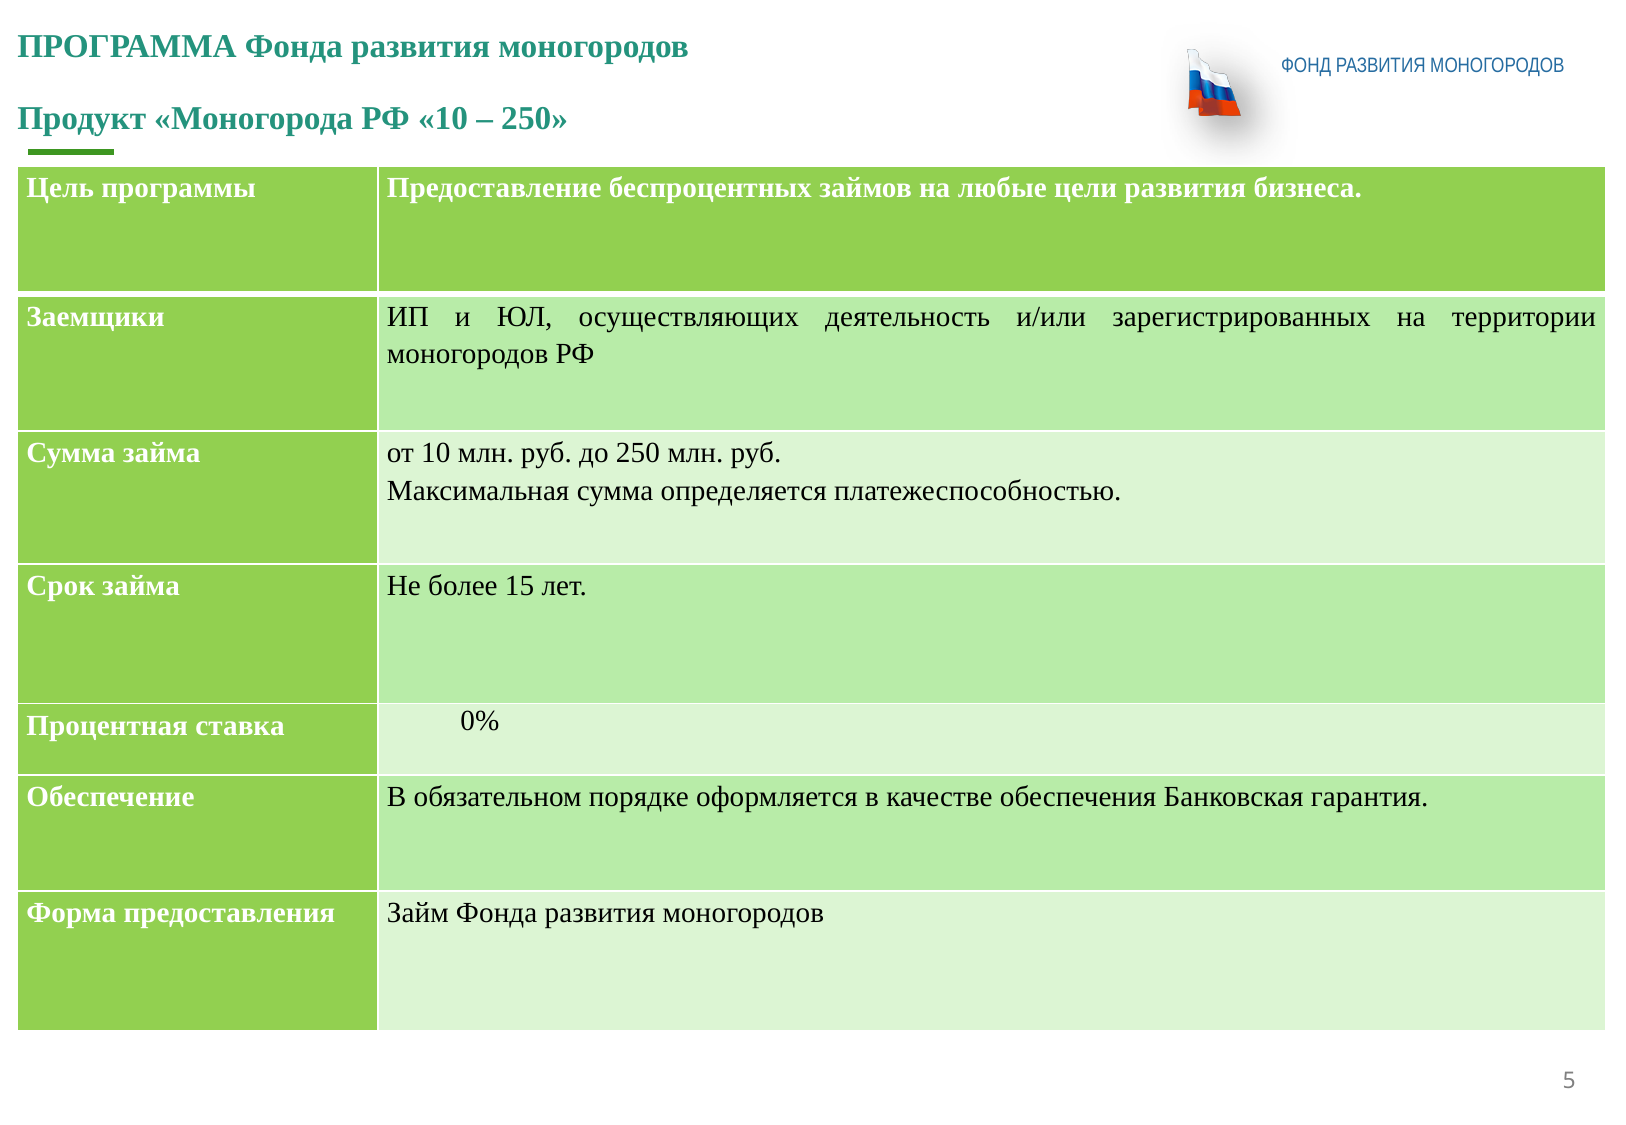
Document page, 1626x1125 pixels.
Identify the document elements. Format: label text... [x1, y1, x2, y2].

table_cell Обеспечение [18, 776, 377, 890]
table_cell Сумма займа [18, 432, 377, 563]
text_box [16, 27, 1567, 153]
table_header Предоставление беспроцентных займов на любые цели развития бизнеса. [379, 167, 1605, 291]
table_cell 0% [379, 704, 1605, 774]
table_cell Форма предоставления [18, 892, 377, 1030]
table_cell ИП и ЮЛ, осуществляющих деятельность и/или зарегистрированных на территории моногородов РФ [379, 297, 1605, 430]
table_header Цель программы [18, 170, 377, 291]
table_cell Процентная ставка [18, 704, 377, 774]
table_cell от 10 млн. руб. до 250 млн. руб. Максимальная сумма определяется платежеспособностью. [379, 432, 1605, 563]
table_cell Заемщики [18, 297, 377, 430]
table_cell Срок займа [18, 565, 377, 703]
table_cell В обязательном порядке оформляется в качестве обеспечения Банковская гарантия. [379, 776, 1605, 890]
table_cell Не более 15 лет. [379, 565, 1605, 703]
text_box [1187, 48, 1592, 117]
text_box 5 [1225, 1061, 1591, 1122]
table_cell Займ Фонда развития моногородов [379, 892, 1605, 1030]
